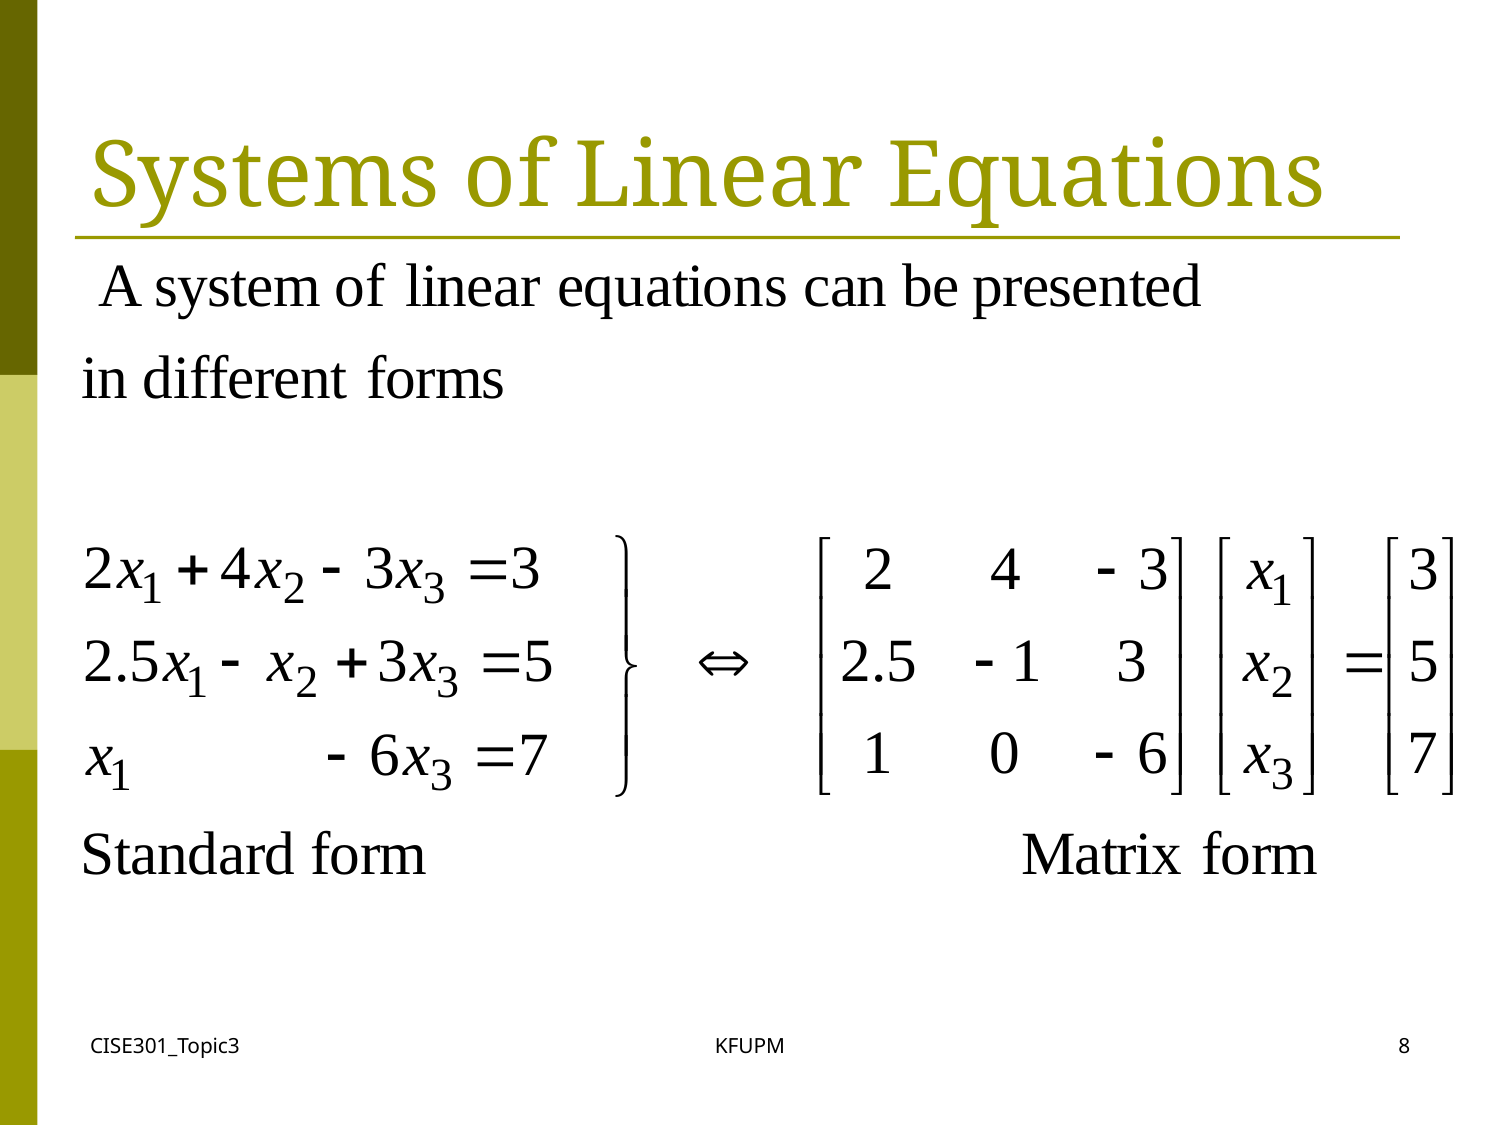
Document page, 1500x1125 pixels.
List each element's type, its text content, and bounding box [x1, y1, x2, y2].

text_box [73, 250, 1476, 901]
slide_number 8 [1074, 1024, 1426, 1101]
slide_number CISE301_Topic3 [74, 1024, 426, 1101]
footer KFUPM [512, 1024, 988, 1101]
title Systems of Linear Equations [74, 45, 1426, 233]
